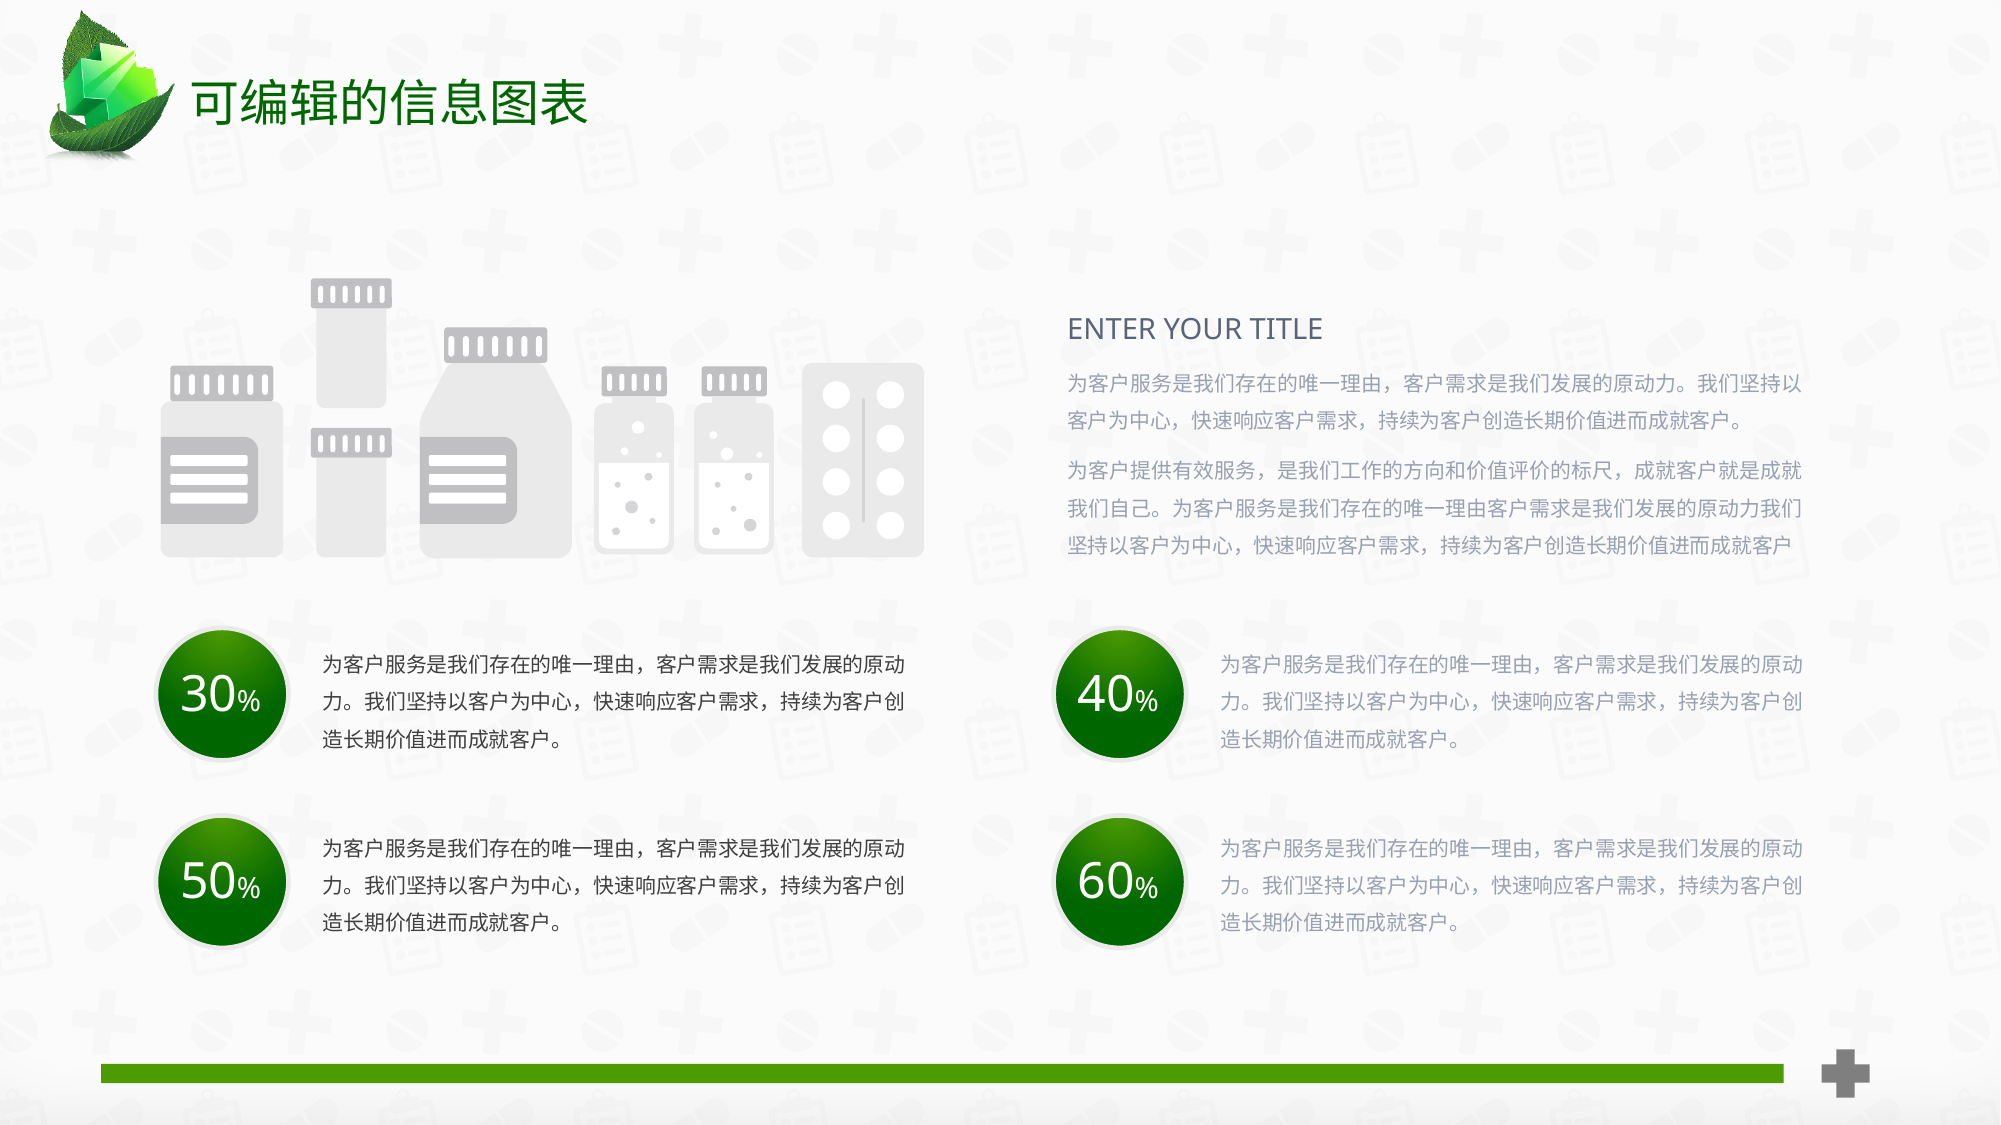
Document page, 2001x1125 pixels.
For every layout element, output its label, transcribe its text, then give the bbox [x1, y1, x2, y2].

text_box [1053, 815, 1818, 948]
text_box 可编辑的信息图表 [174, 59, 792, 150]
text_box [310, 278, 392, 409]
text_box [594, 366, 674, 555]
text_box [160, 365, 284, 558]
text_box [801, 362, 925, 558]
text_box ENTER YOUR TITLE 为客户服务是我们存在的唯一理由，客户需求是我们发展的原动力。我们坚持以客户为中心，快速响应客户需求，持续为客户创造长期价值进而成就客户。 为客户提供有效服务，是我们工作的方向和价值评价的标尺，成就客户就是成就我们自己。为客户服务是我们存在的唯一理由客户需求是我们发展的原动力我们坚持以客户为中心，快速响应客户需求，持续为客户创造长期价值进而成就客户 [1052, 285, 1818, 566]
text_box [155, 627, 920, 761]
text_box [1053, 627, 1818, 761]
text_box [419, 327, 572, 559]
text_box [310, 427, 392, 558]
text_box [694, 366, 774, 555]
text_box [155, 815, 920, 948]
picture [44, 9, 175, 165]
